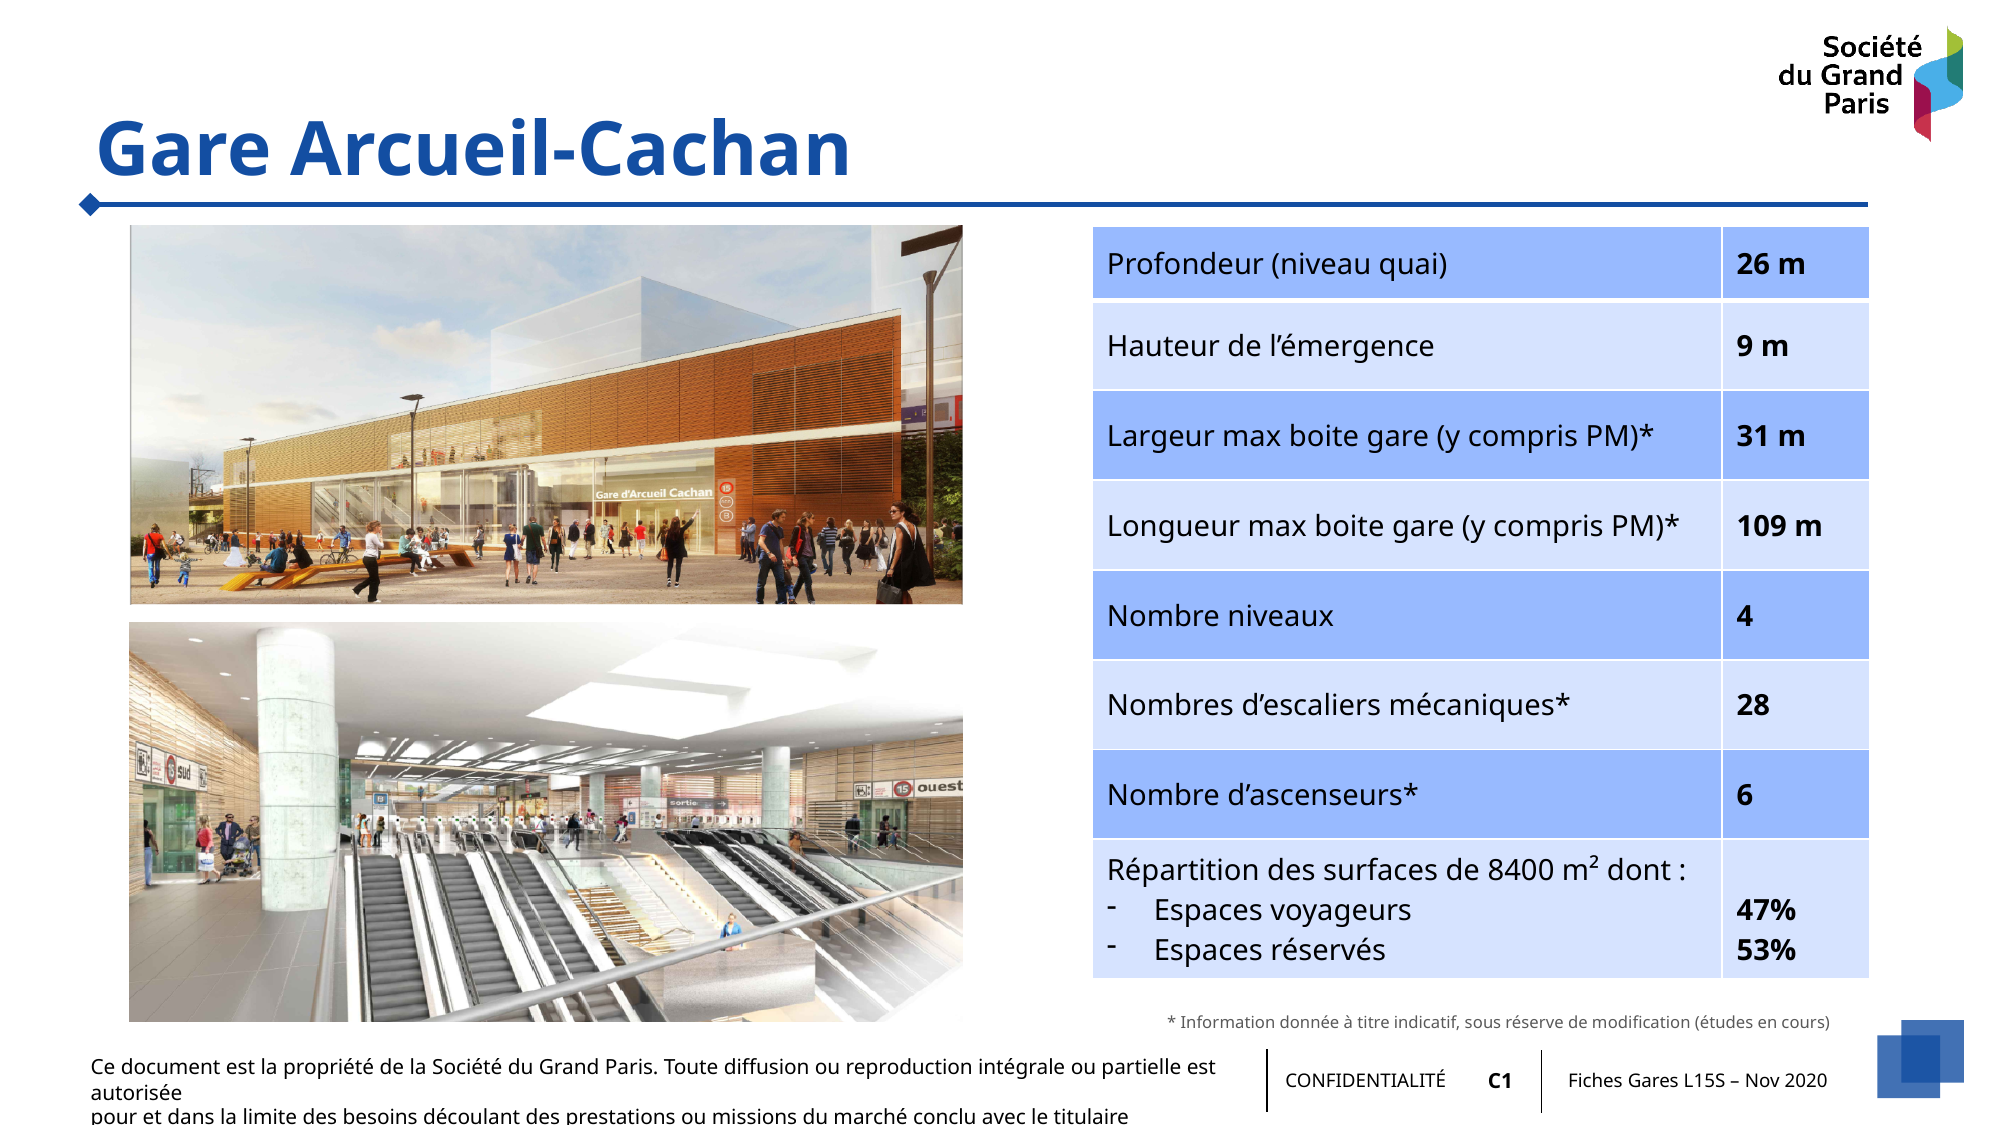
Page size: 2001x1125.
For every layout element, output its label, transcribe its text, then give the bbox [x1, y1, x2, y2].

table_cell 109 m [1723, 481, 1869, 569]
table_cell 9 m [1723, 303, 1869, 389]
table_cell Hauteur de l’émergence [1093, 303, 1721, 389]
table_cell Répartition des surfaces de 8400 m² dont : Espaces voyageurs Espaces réservés [1093, 840, 1721, 978]
picture [129, 225, 963, 605]
text_box * Information donnée à titre indicatif, sous réserve de modification (études en cours) [1146, 1004, 1852, 1039]
table_cell 6 [1723, 750, 1869, 838]
table_cell Longueur max boite gare (y compris PM)* [1093, 481, 1721, 569]
table_cell 31 m [1723, 391, 1869, 479]
table_cell Nombres d’escaliers mécaniques* [1093, 661, 1721, 749]
title Gare Arcueil-Cachan [80, 67, 1674, 200]
picture [1779, 25, 1963, 142]
table_cell 4 [1723, 571, 1869, 659]
table_cell 28 [1723, 661, 1869, 749]
table_header 26 m [1723, 227, 1869, 298]
table_cell Nombre d’ascenseurs* [1093, 750, 1721, 838]
table_cell 47% 53% [1723, 840, 1869, 978]
table_cell Nombre niveaux [1093, 571, 1721, 659]
table_cell Largeur max boite gare (y compris PM)* [1093, 391, 1721, 479]
table_header Profondeur (niveau quai) [1093, 227, 1721, 298]
picture [129, 622, 963, 1022]
